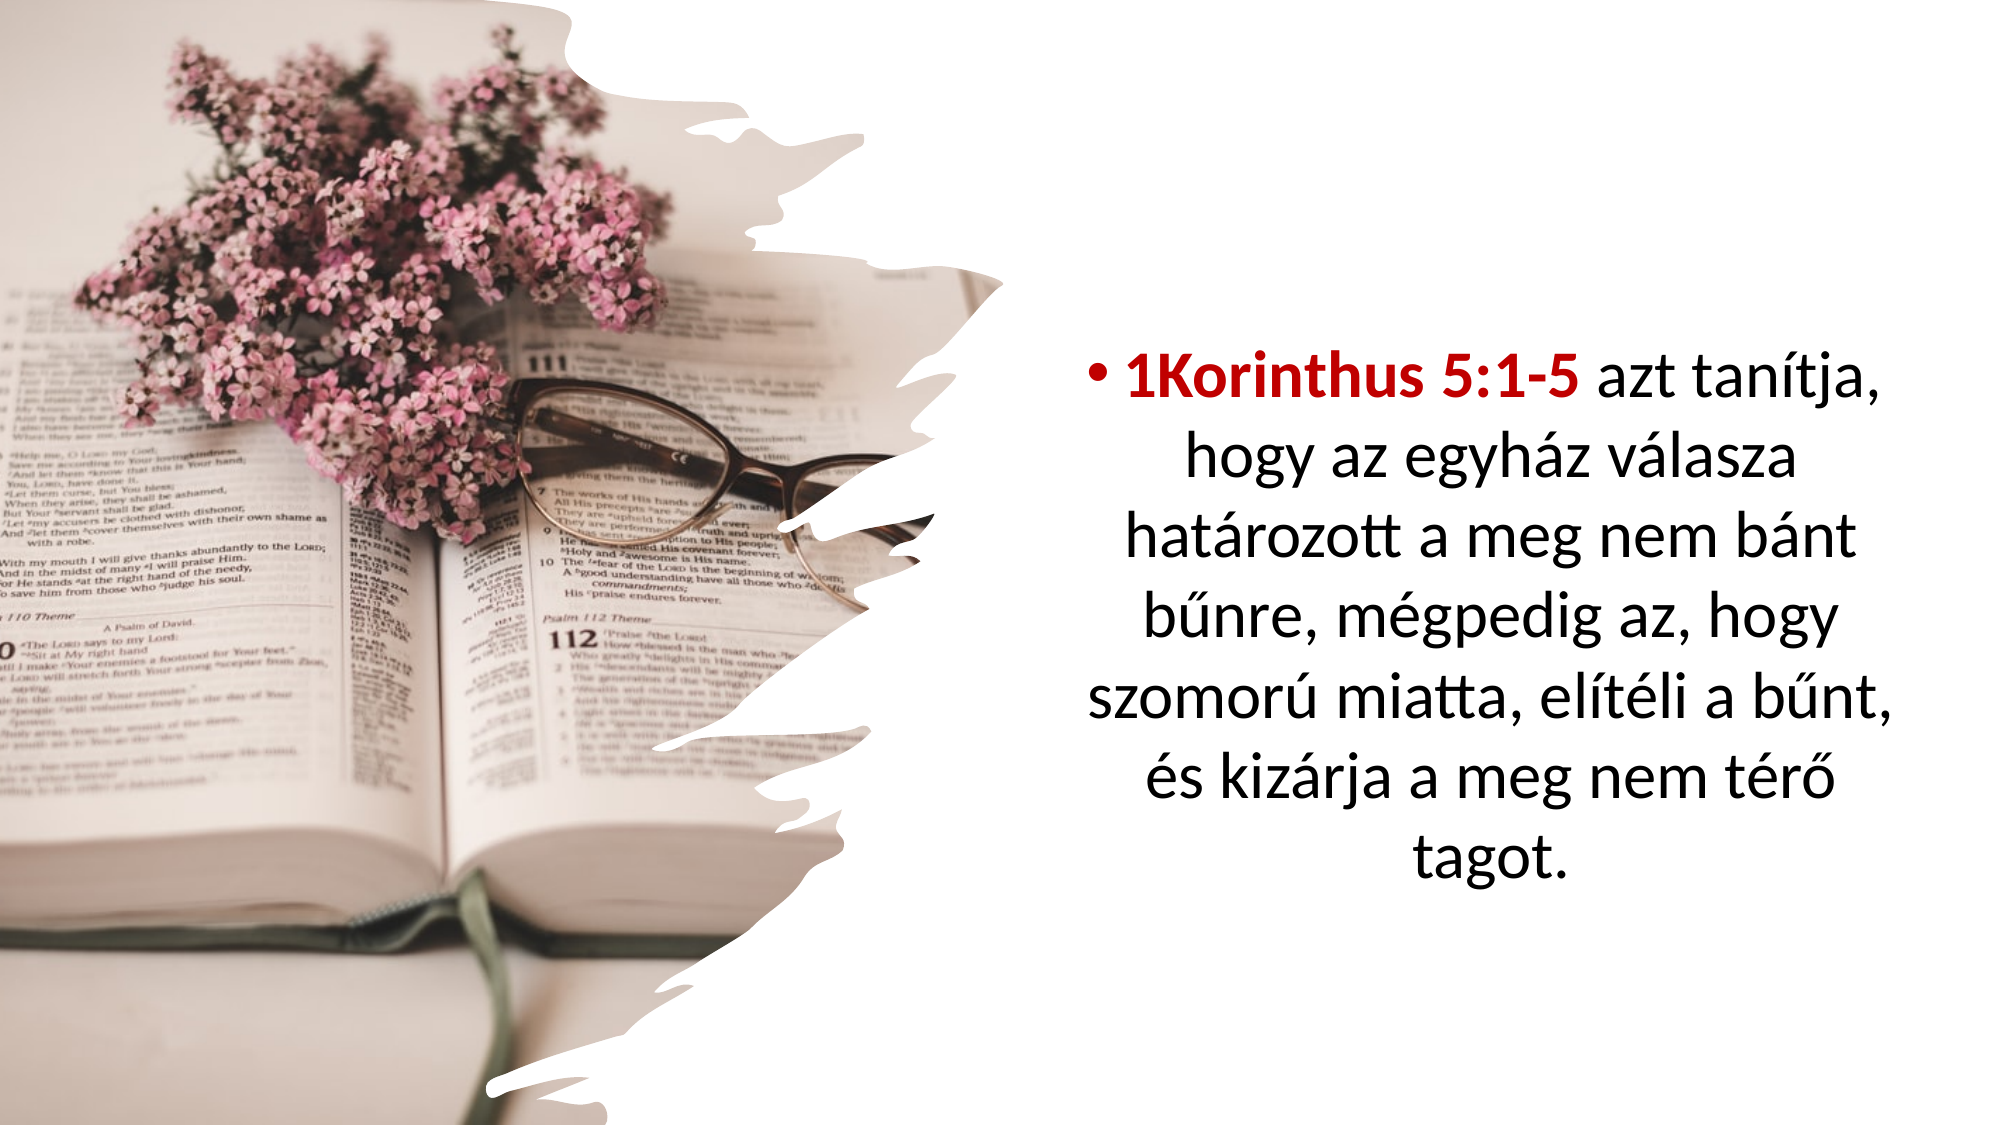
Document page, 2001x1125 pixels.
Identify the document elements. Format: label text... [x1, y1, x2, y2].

text_box 1Korinthus 5:1-5 azt tanítja, hogy az egyház válasza határozott a meg nem bánt bűnre, mégpedig az, hogy szomorú miatta, elítéli a bűnt, és kizárja a meg nem térő tagot. [1068, 323, 1915, 1027]
picture [0, 0, 1004, 1125]
text_box [1004, 0, 2000, 1125]
